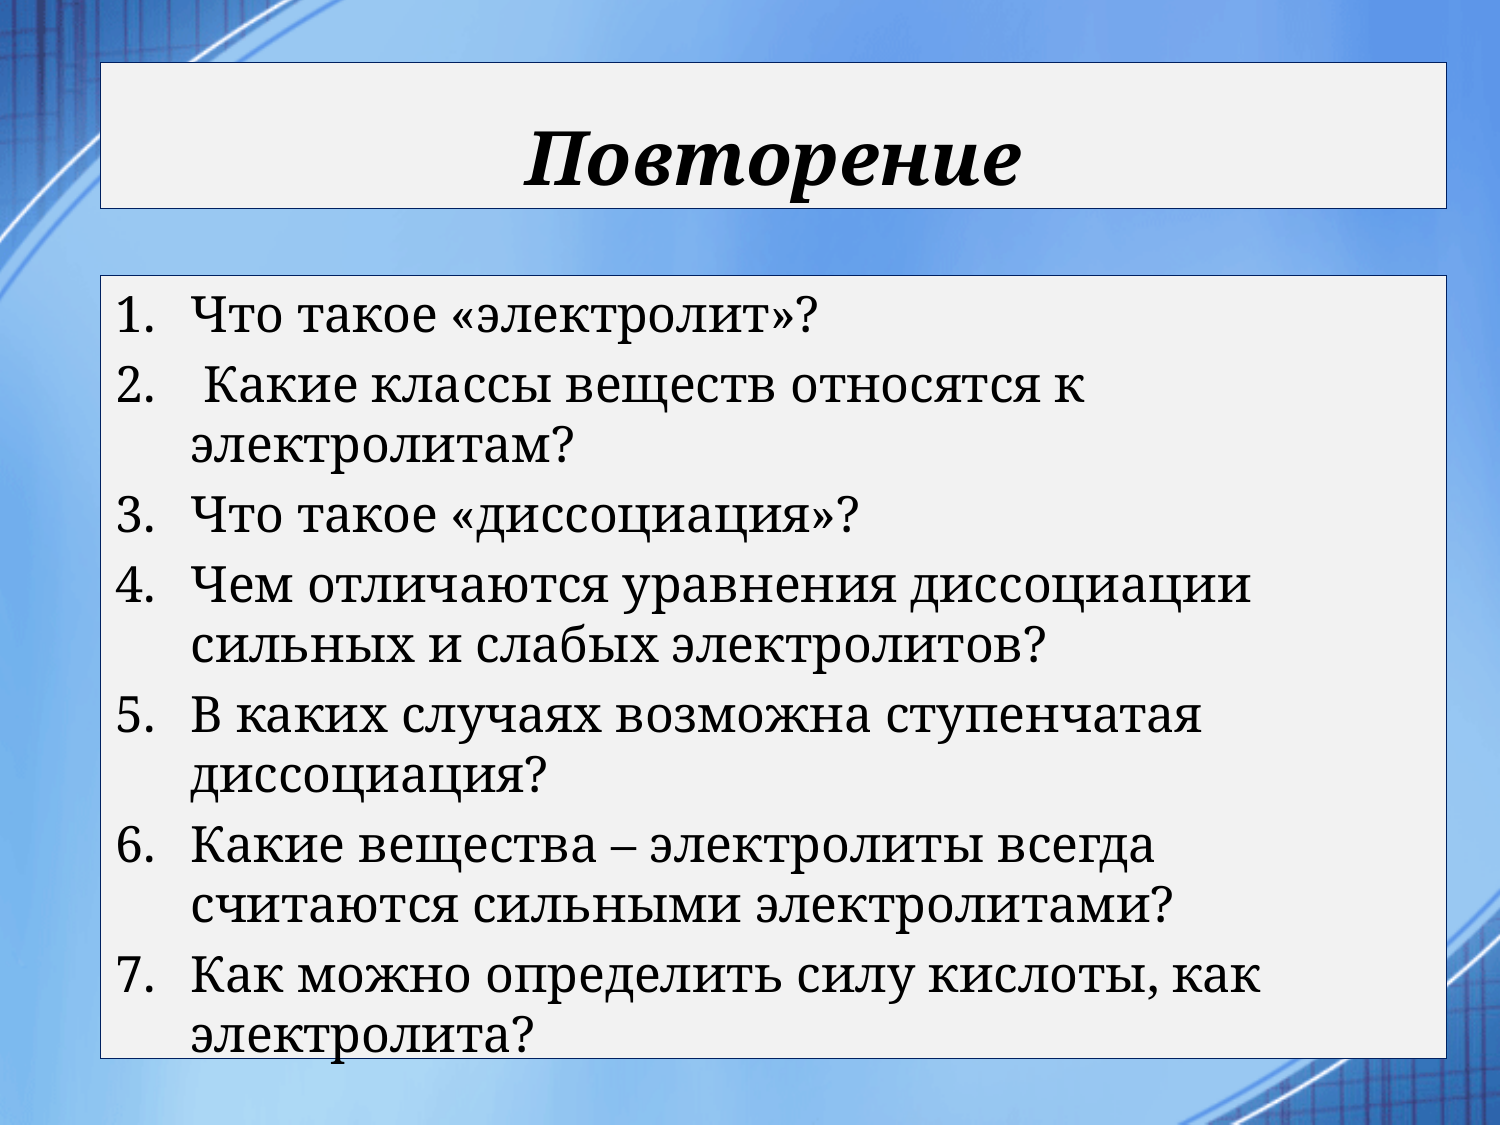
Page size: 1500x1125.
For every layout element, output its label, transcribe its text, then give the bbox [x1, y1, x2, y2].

title Повторение [100, 62, 1447, 209]
list Что такое «электролит»? Какие классы веществ относятся к электролитам? Что такое «диссоциация»? Чем отличаются уравнения диссоциации сильных и слабых электролитов? В каких случаях возможна ступенчатая диссоциация? Какие вещества – электролиты всегда считаются сильными электролитами? Как можно определить силу кислоты, как электролита? [100, 275, 1447, 1059]
picture [0, 0, 1500, 1125]
